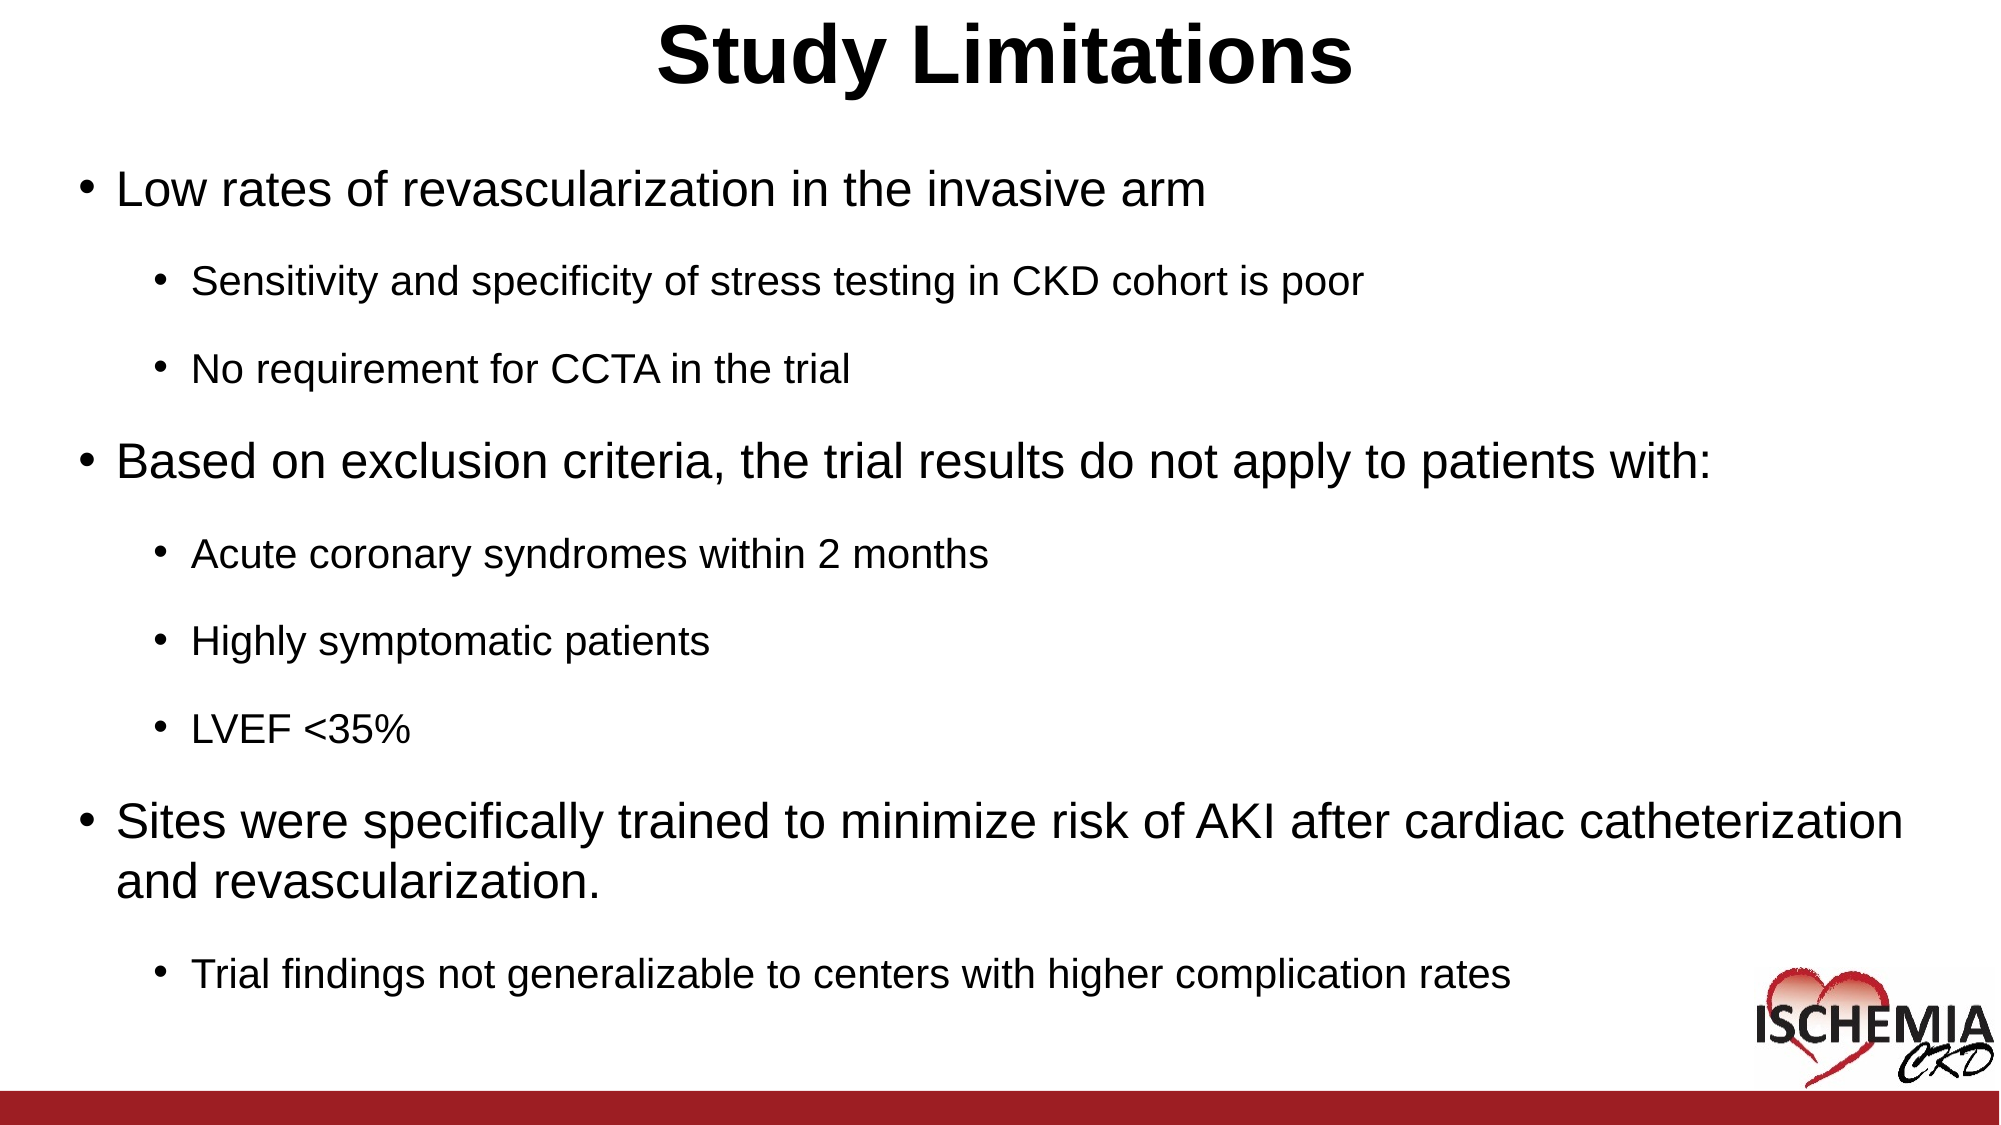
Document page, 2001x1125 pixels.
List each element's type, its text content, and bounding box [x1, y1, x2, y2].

picture [1754, 967, 1995, 1089]
title Study Limitations [75, 0, 1937, 113]
list Low rates of revascularization in the invasive arm Sensitivity and specificity of stress testing in CKD cohort is poor No requirement for CCTA in the trial Based on exclusion criteria, the trial results do not apply to patients with: Acute coronary syndromes within 2 months Highly symptomatic patients LVEF <35% Sites were specifically trained to minimize risk of AKI after cardiac catheterization and revascularization. Trial findings not generalizable to centers with higher complication rates [63, 148, 1949, 929]
